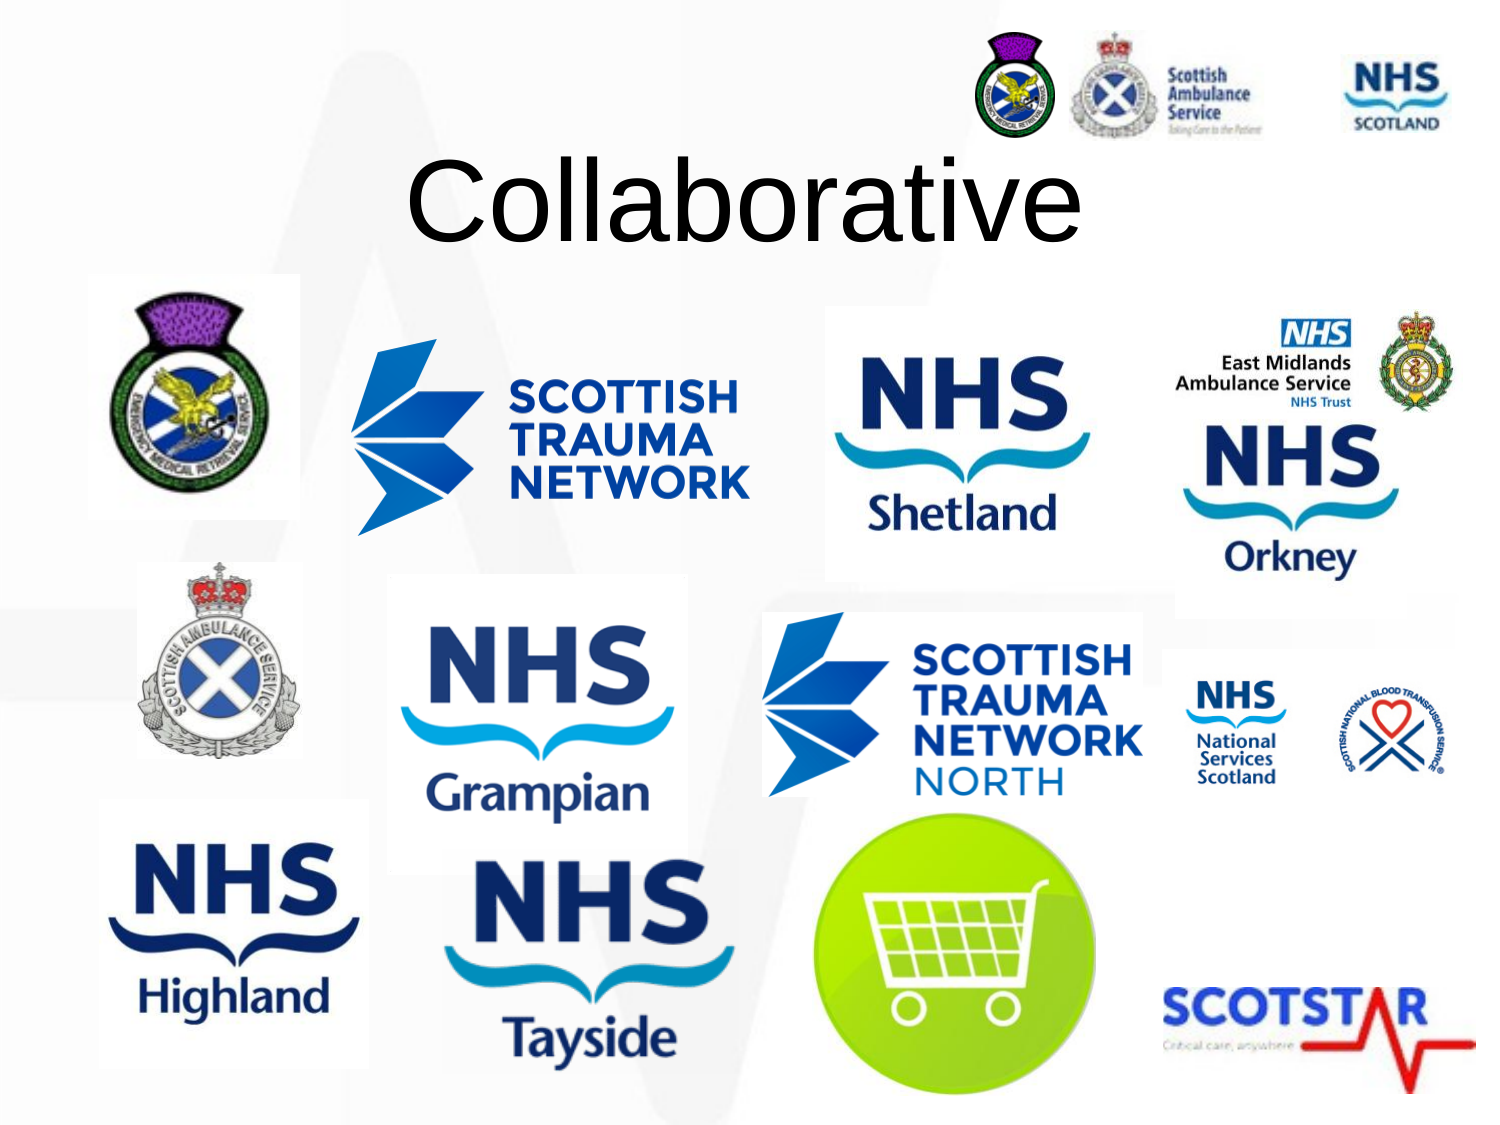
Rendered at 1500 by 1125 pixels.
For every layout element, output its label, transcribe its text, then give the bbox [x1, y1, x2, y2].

title Collaborative [287, 125, 1204, 271]
picture [0, 0, 1500, 1125]
text_box [87, 274, 301, 520]
